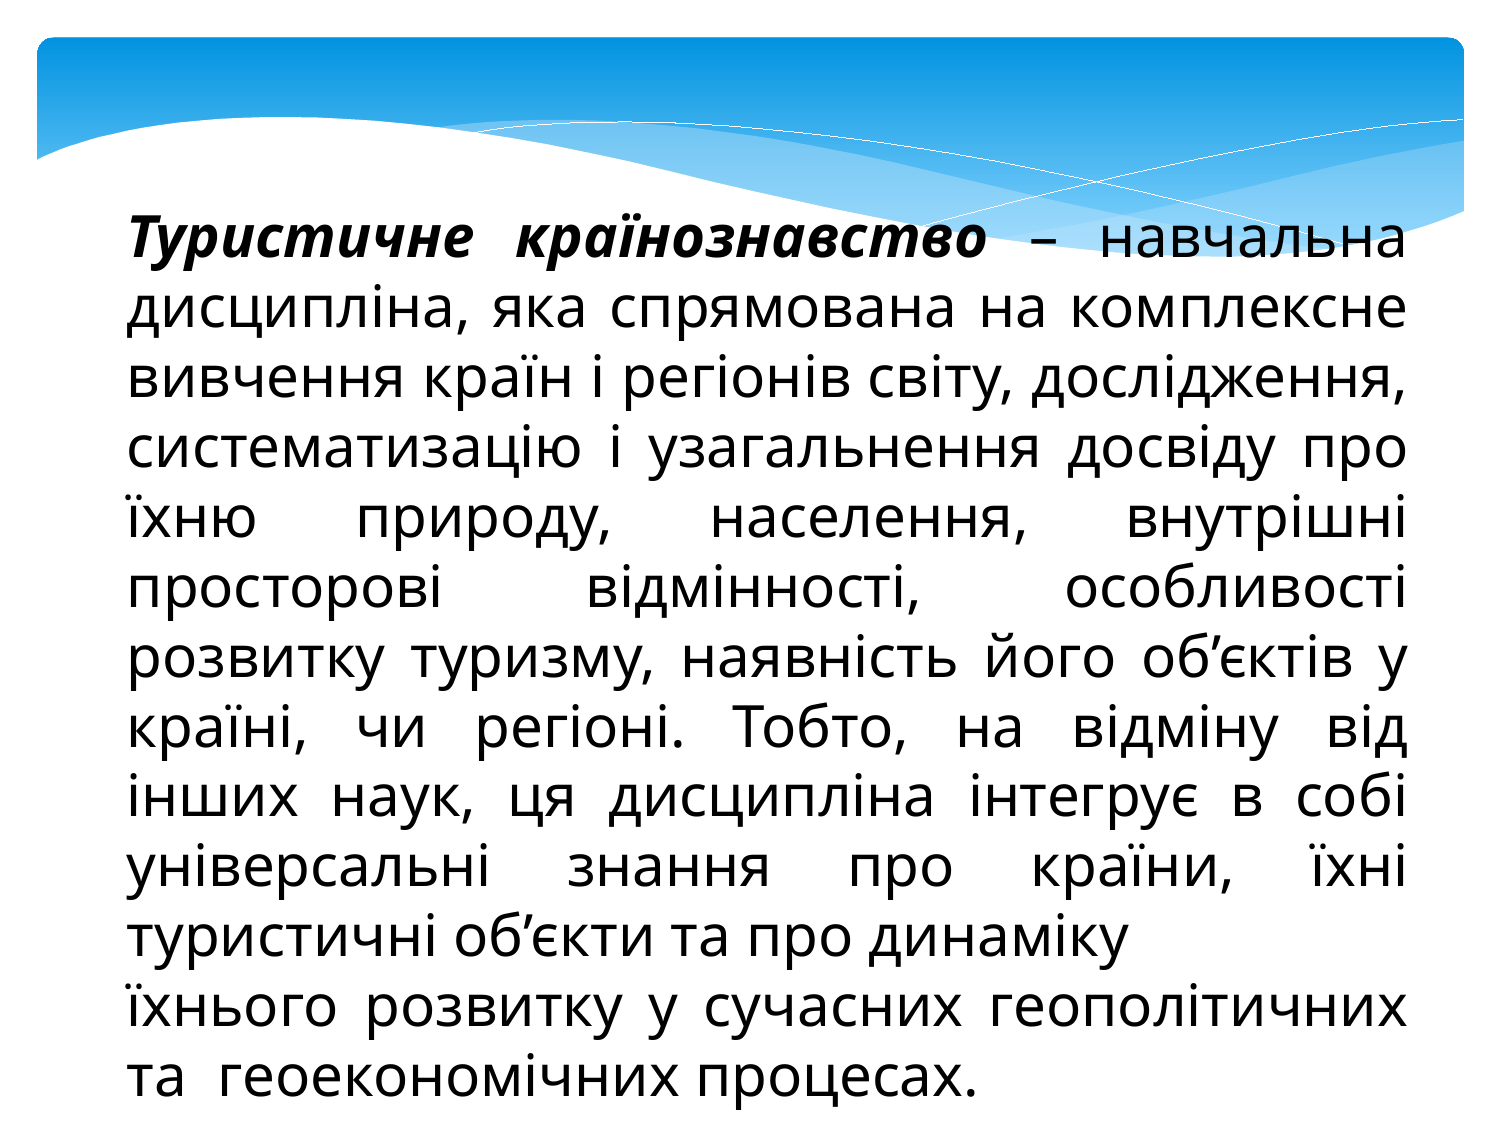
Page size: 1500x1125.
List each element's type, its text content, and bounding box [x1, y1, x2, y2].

text_box Туристичне країнознавство – навчальна дисципліна, яка спрямована на комплексне вивчення країн і регіонів світу, дослідження, систематизацію і узагальнення досвіду про їхню природу, населення, внутрішні просторові відмінності, особливості розвитку туризму, наявність його об’єктів у країні, чи регіоні. Тобто, на відміну від інших наук, ця дисципліна інтегрує в собі універсальні знання про країни, їхні туристичні об’єкти та про динаміку їхнього розвитку у сучасних геополітичних та геоекономічних процесах. [112, 191, 1424, 1116]
